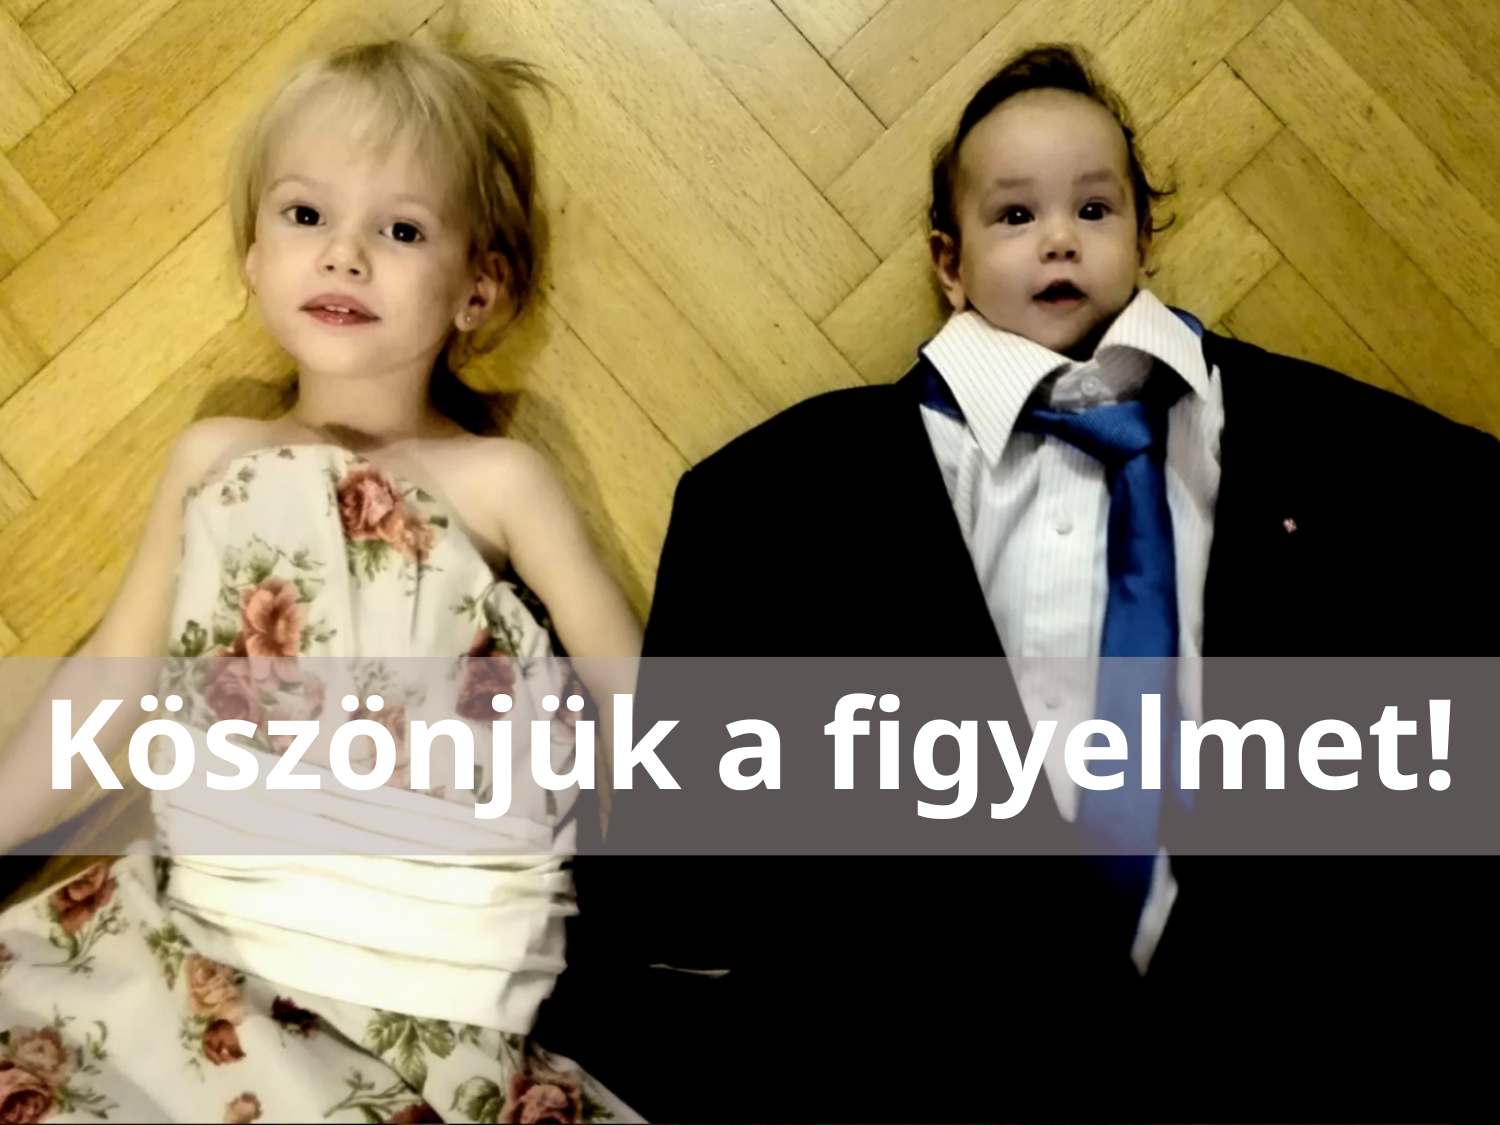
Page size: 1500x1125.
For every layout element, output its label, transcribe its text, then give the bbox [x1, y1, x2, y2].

picture [0, 856, 1500, 1125]
list Köszönjük a figyelmet! [0, 656, 1500, 856]
picture [0, 0, 1500, 656]
